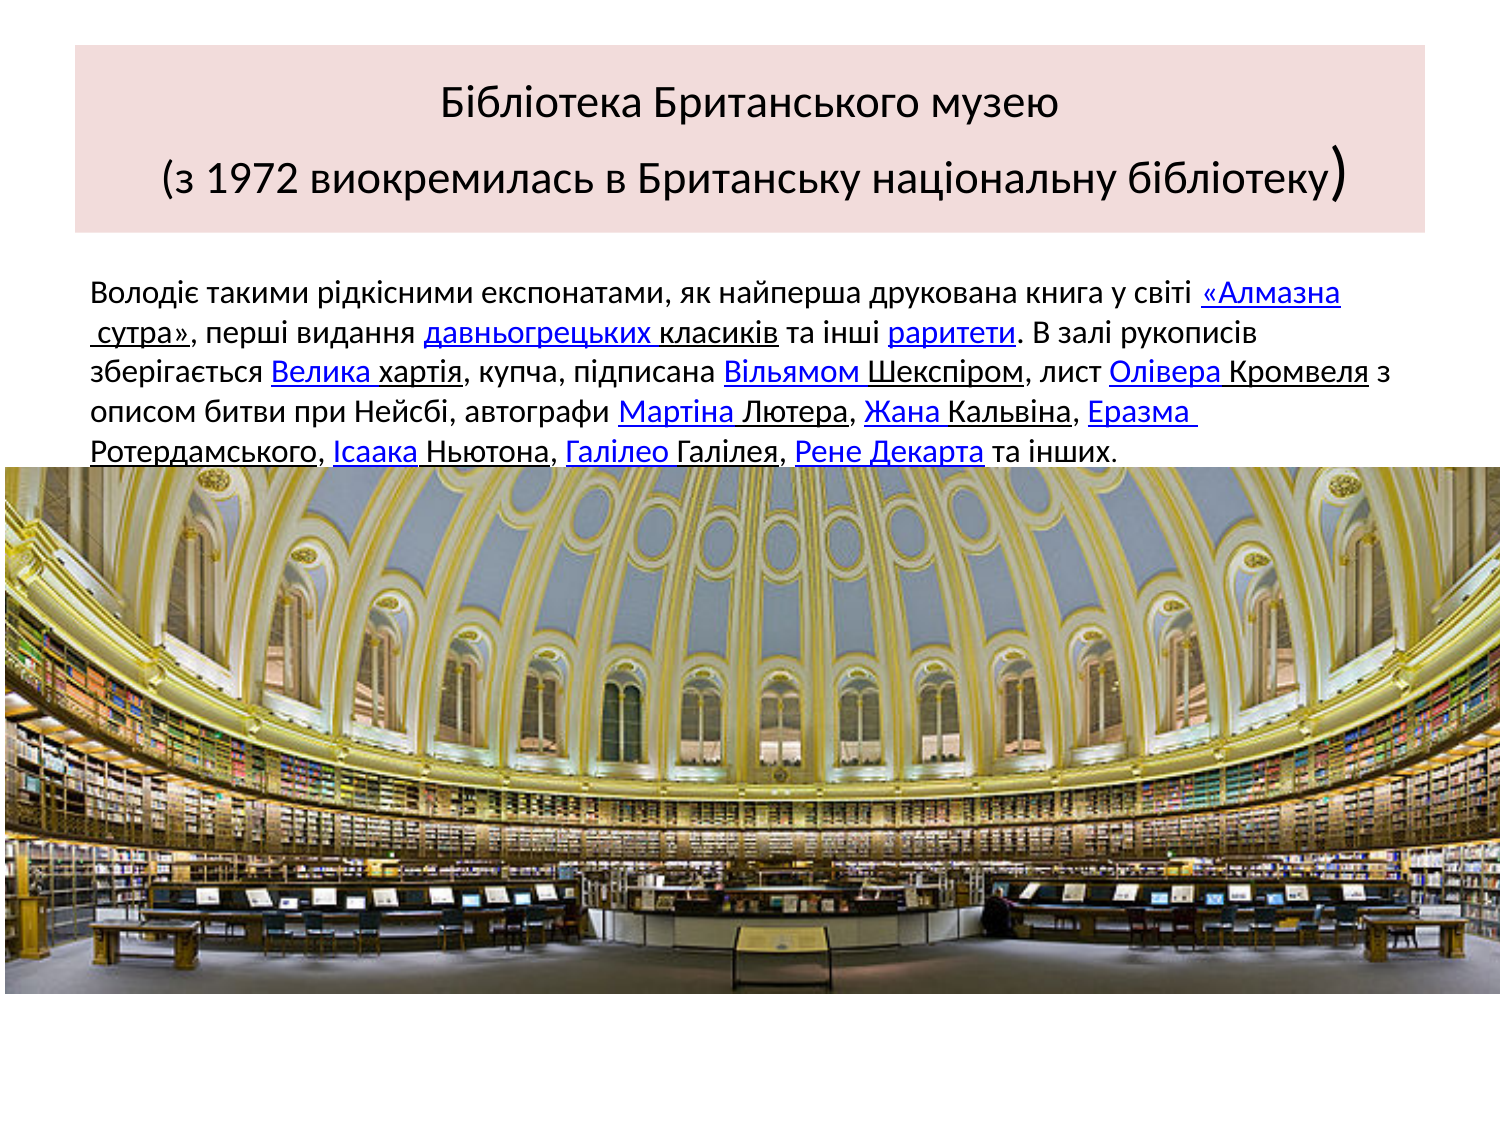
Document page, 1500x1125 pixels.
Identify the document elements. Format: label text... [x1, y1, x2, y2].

picture [5, 467, 1500, 994]
title Бібліотека Британського музею (з 1972 виокремилась в Британську національну бібліотеку) [75, 45, 1425, 233]
list Володіє такими рідкісними експонатами, як найперша друкована книга у світі «Алмазна сутра», перші видання давньогрецьких класиків та інші раритети. В залі рукописів зберігається Велика хартія, купча, підписана Вільямом Шекспіром, лист Олівера Кромвеля з описом битви при Нейсбі, автографи Мартіна Лютера, Жана Кальвіна, Еразма Ротердамського, Ісаака Ньютона, Галілео Галілея, Рене Декарта та інших. [75, 262, 1425, 466]
